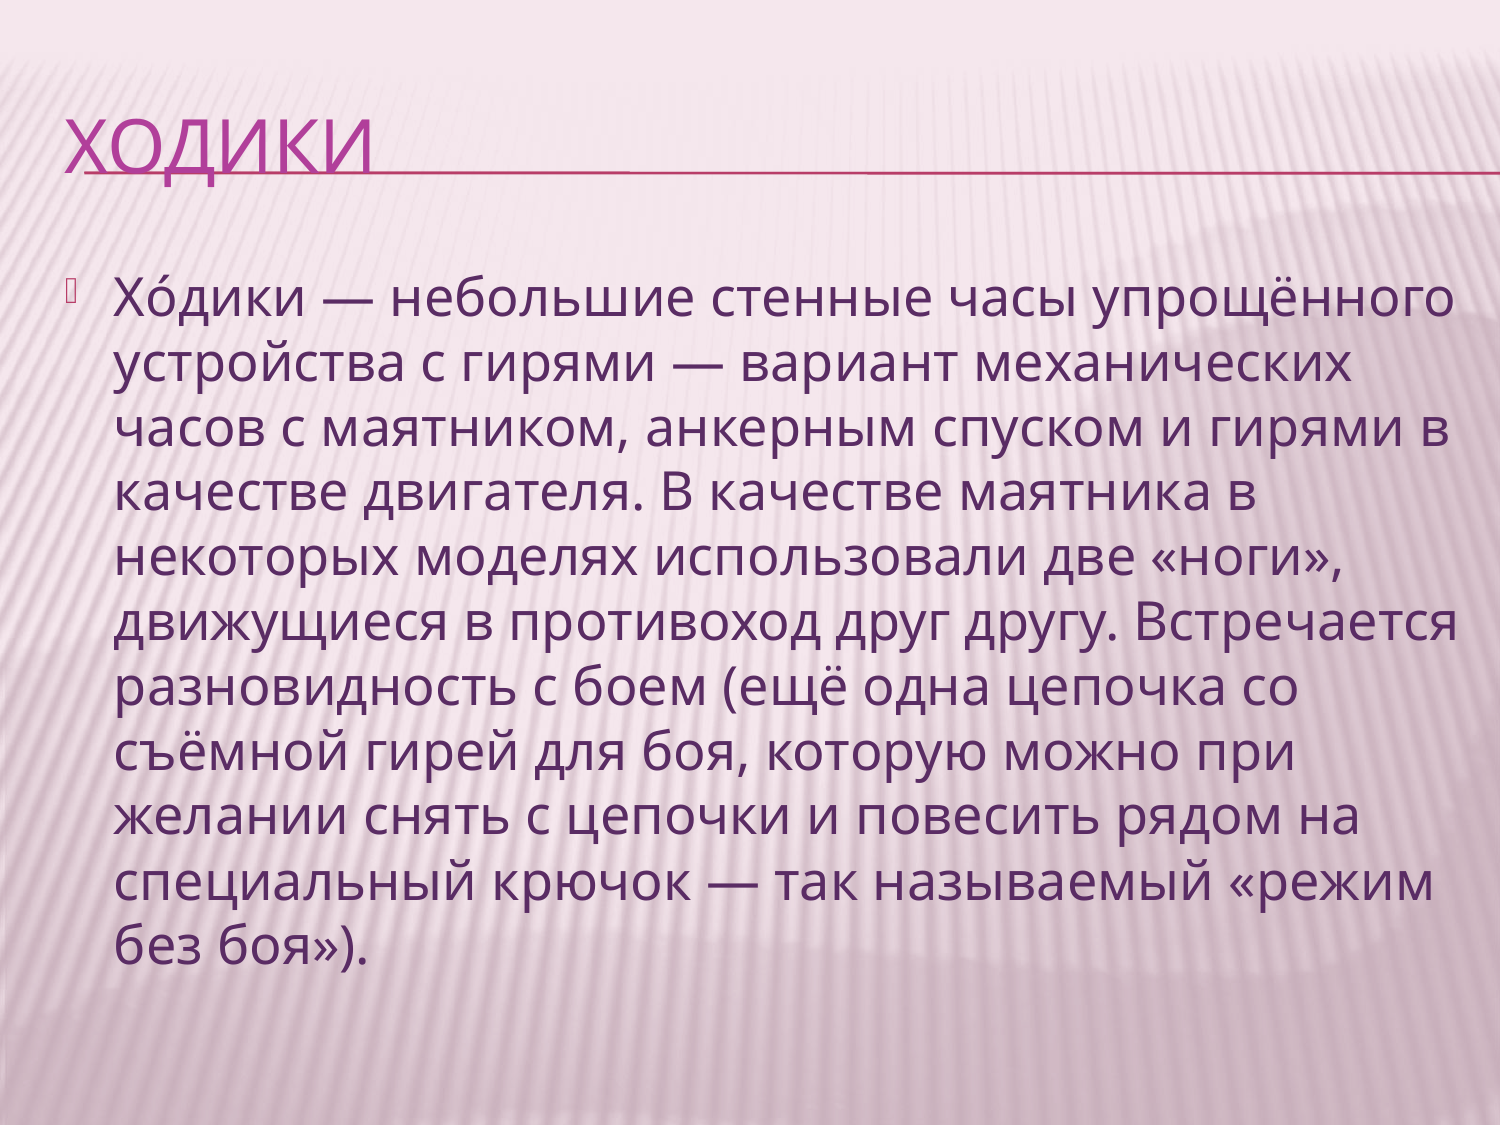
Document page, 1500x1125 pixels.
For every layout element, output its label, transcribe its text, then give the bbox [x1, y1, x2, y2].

list Хо́дики — небольшие стенные часы упрощённого устройства с гирями — вариант механических часов с маятником, анкерным спуском и гирями в качестве двигателя. В качестве маятника в некоторых моделях использовали две «ноги», движущиеся в противоход друг другу. Встречается разновидность с боем (ещё одна цепочка со съёмной гирей для боя, которую можно при желании снять с цепочки и повесить рядом на специальный крючок — так называемый «режим без боя»). [50, 254, 1475, 998]
title Ходики [50, 75, 1475, 213]
